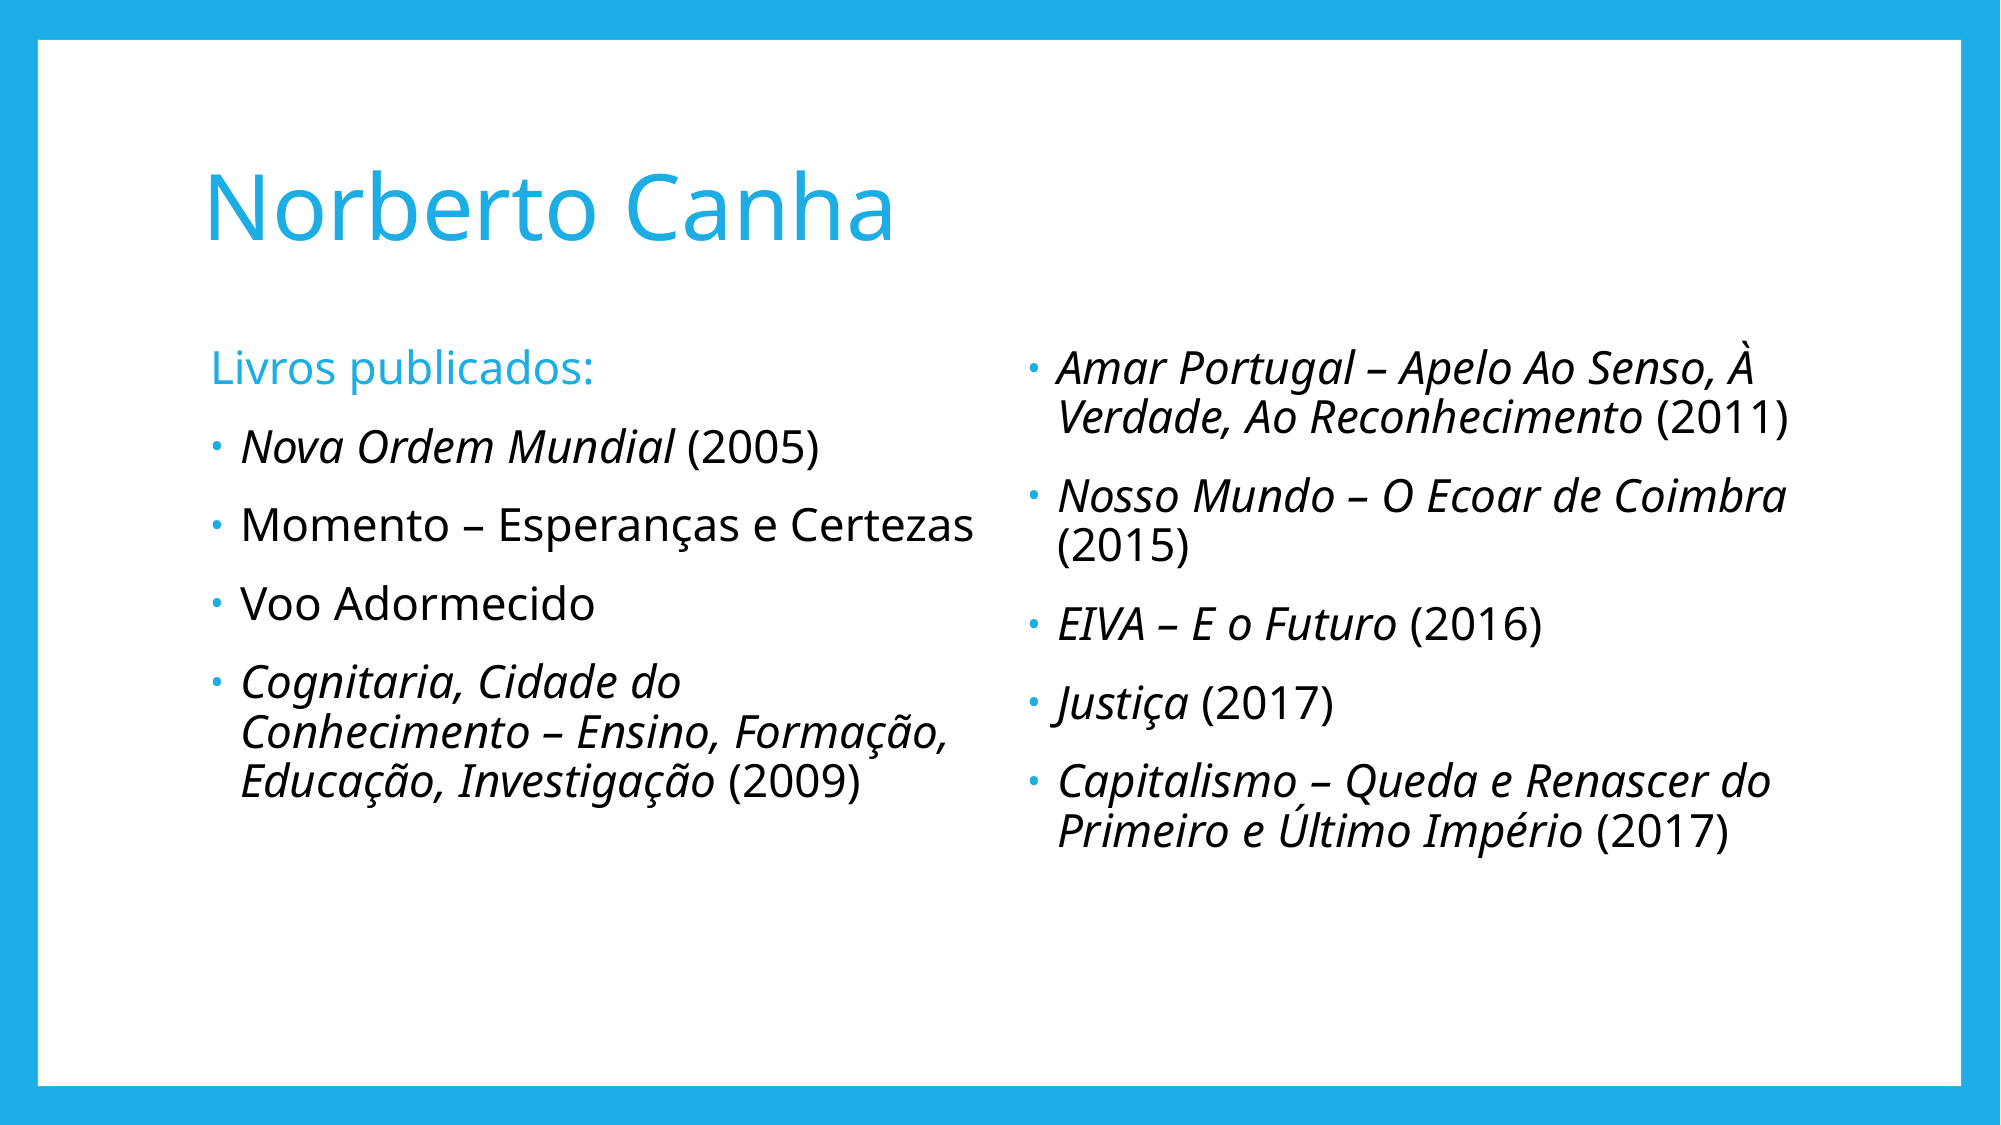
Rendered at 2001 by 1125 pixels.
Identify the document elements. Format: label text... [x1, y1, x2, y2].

text_box Amar Portugal – Apelo Ao Senso, À Verdade, Ao Reconhecimento (2011) Nosso Mundo – O Ecoar de Coimbra (2015) EIVA – E o Futuro (2016) Justiça (2017) Capitalismo – Queda e Renascer do Primeiro e Último Império (2017) [1004, 337, 1808, 1000]
list Livros publicados: Nova Ordem Mundial (2005) Momento – Esperanças e Certezas Voo Adormecido Cognitaria, Cidade do Conhecimento – Ensino, Formação, Educação, Investigação (2009) [187, 337, 991, 1000]
title Norberto Canha [187, 99, 1808, 323]
